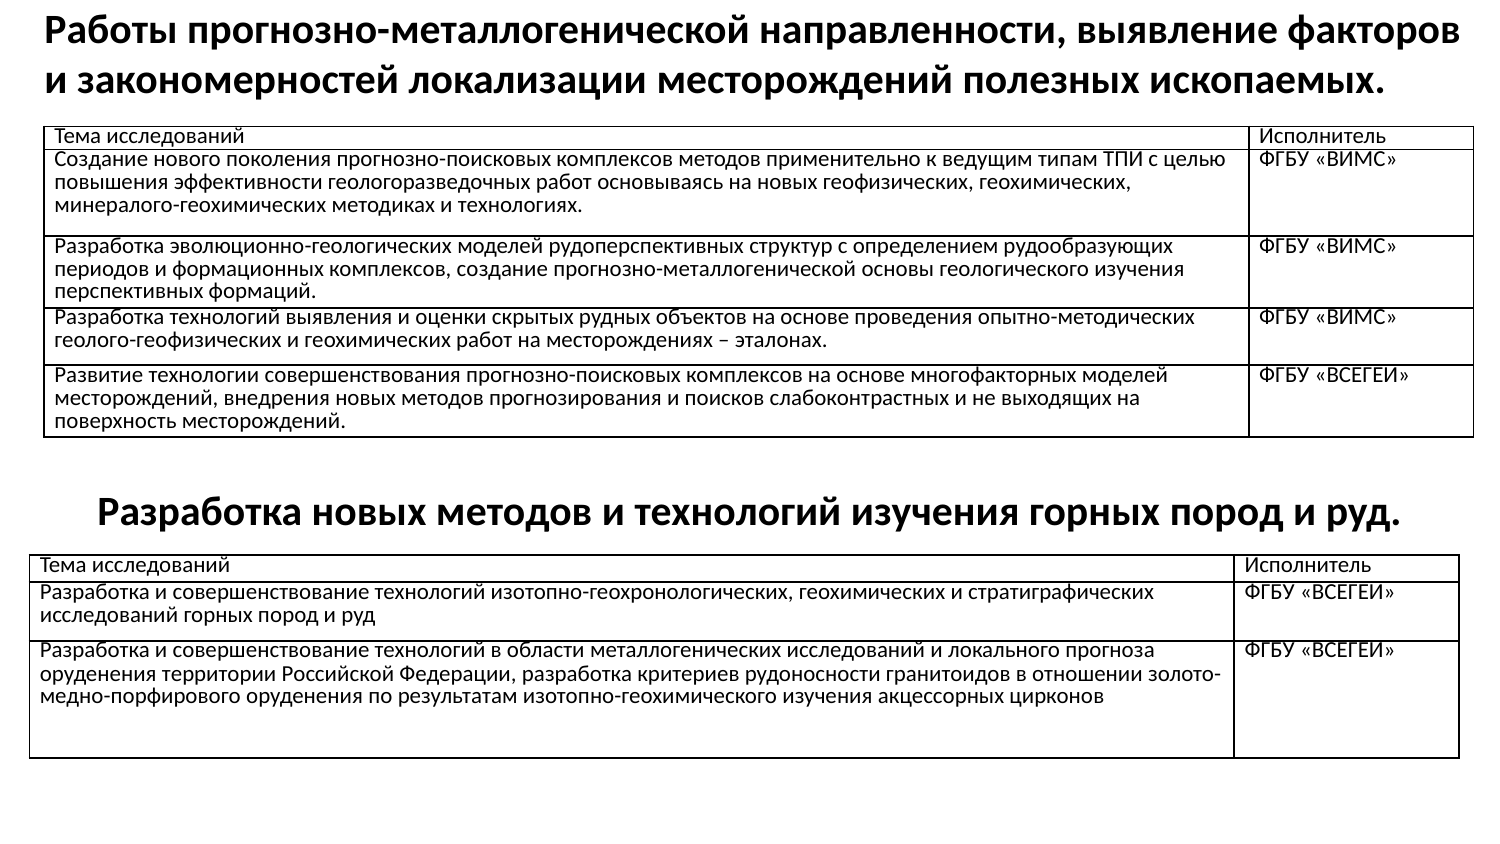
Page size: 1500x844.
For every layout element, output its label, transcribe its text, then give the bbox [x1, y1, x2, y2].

table_cell Создание нового поколения прогнозно-поисковых комплексов методов применительно к ведущим типам ТПИ с целью повышения эффективности геологоразведочных работ основываясь на новых геофизических, геохимических, минералого-геохимических методиках и технологиях. [45, 160, 1248, 235]
text_box Работы прогнозно-металлогенической направленности, выявление факторов и закономерностей локализации месторождений полезных ископаемых. [29, 0, 1489, 160]
text_box Разработка новых методов и технологий изучения горных пород и руд. [82, 475, 1418, 541]
table_cell ФГБУ «ВИМС» [1250, 237, 1473, 307]
table_cell ФГБУ «ВИМС» [1250, 160, 1473, 235]
table_cell ФГБУ «ВИМС» [1250, 309, 1473, 364]
table_header Тема исследований [30, 556, 1233, 581]
table_cell Разработка и совершенствование технологий изотопно-геохронологических, геохимических и стратиграфических исследований горных пород и руд [30, 583, 1233, 640]
table_cell ФГБУ «ВСЕГЕИ» [1235, 642, 1458, 757]
table_cell ФГБУ «ВСЕГЕИ» [1250, 366, 1473, 436]
table_cell ФГБУ «ВСЕГЕИ» [1235, 583, 1458, 640]
table_cell Разработка и совершенствование технологий в области металлогенических исследований и локального прогноза оруденения территории Российской Федерации, разработка критериев рудоносности гранитоидов в отношении золото-медно-порфирового оруденения по результатам изотопно-геохимического изучения акцессорных цирконов [30, 642, 1233, 757]
table_cell Развитие технологии совершенствования прогнозно-поисковых комплексов на основе многофакторных моделей месторождений, внедрения новых методов прогнозирования и поисков слабоконтрастных и не выходящих на поверхность месторождений. [45, 366, 1248, 436]
table_cell Разработка технологий выявления и оценки скрытых рудных объектов на основе проведения опытно-методических геолого-геофизических и геохимических работ на месторождениях – эталонах. [45, 309, 1248, 364]
table_header Исполнитель [1235, 556, 1458, 581]
table_cell Разработка эволюционно-геологических моделей рудоперспективных структур с определением рудообразующих периодов и формационных комплексов, создание прогнозно-металлогенической основы геологического изучения перспективных формаций. [45, 237, 1248, 307]
